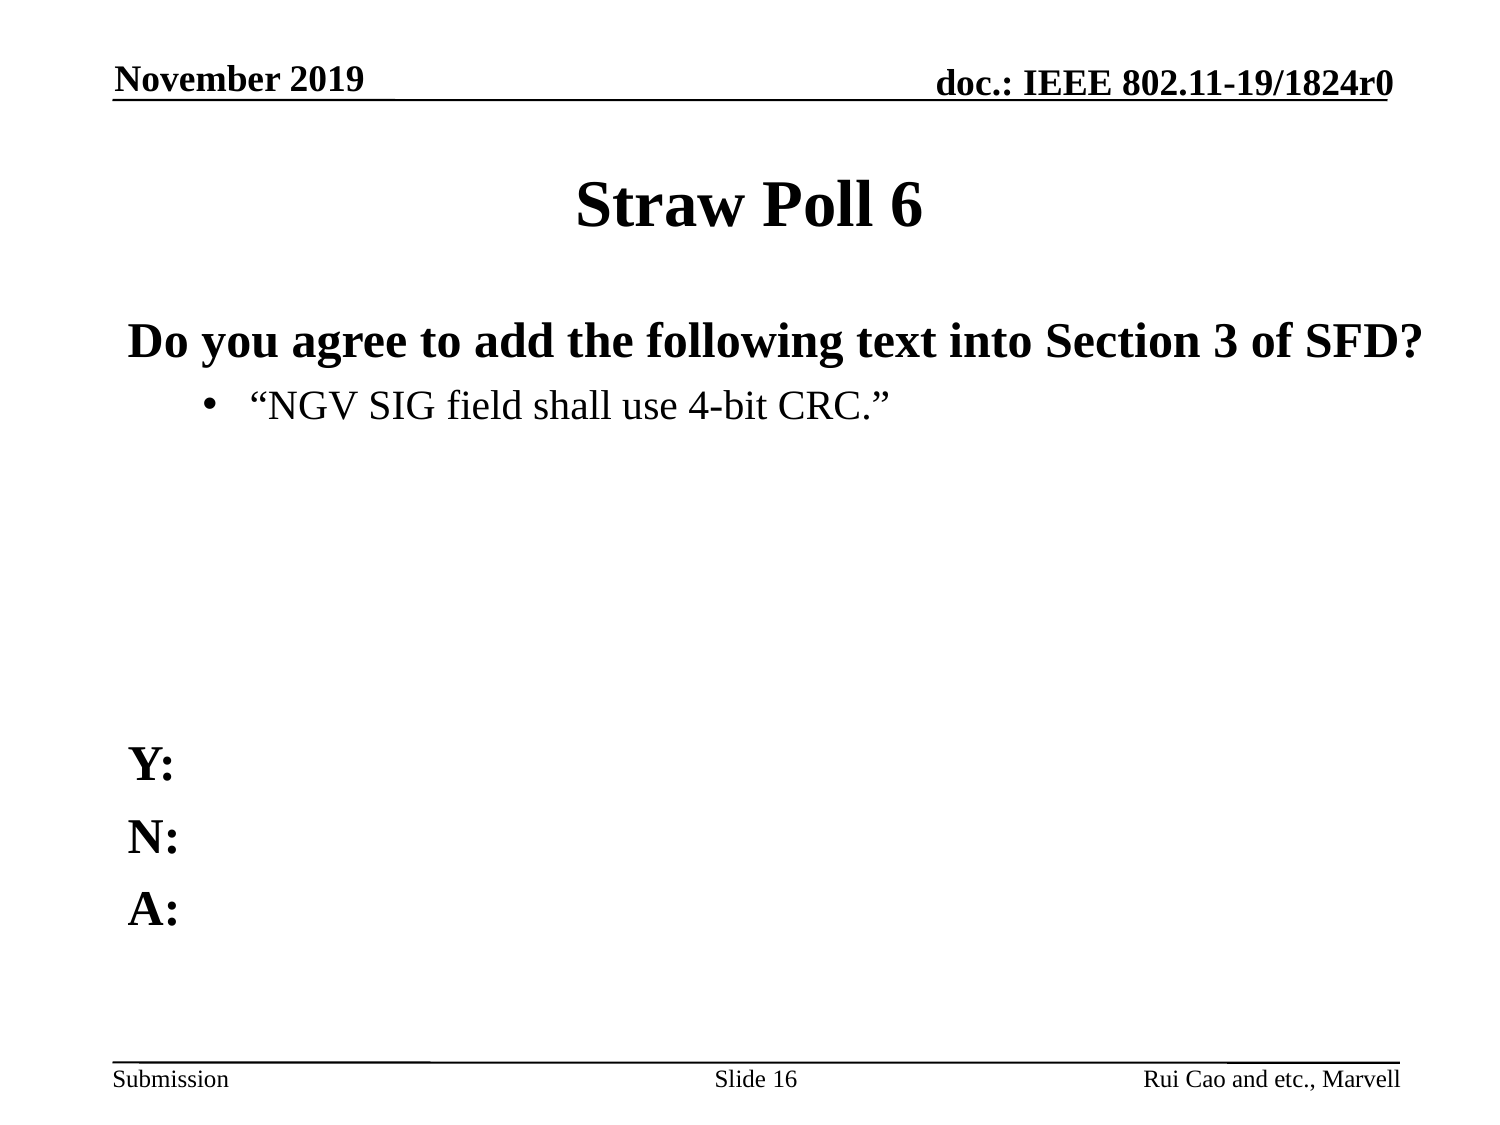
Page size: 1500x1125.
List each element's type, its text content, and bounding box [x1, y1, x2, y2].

slide_number Slide 16 [712, 1061, 800, 1123]
footer Rui Cao and etc., Marvell [878, 1061, 1402, 1093]
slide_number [114, 54, 423, 100]
title Straw Poll 6 [112, 112, 1388, 288]
list Do you agree to add the following text into Section 3 of SFD? “NGV SIG field shall use 4-bit CRC.” Y: N: A: [112, 299, 1451, 976]
